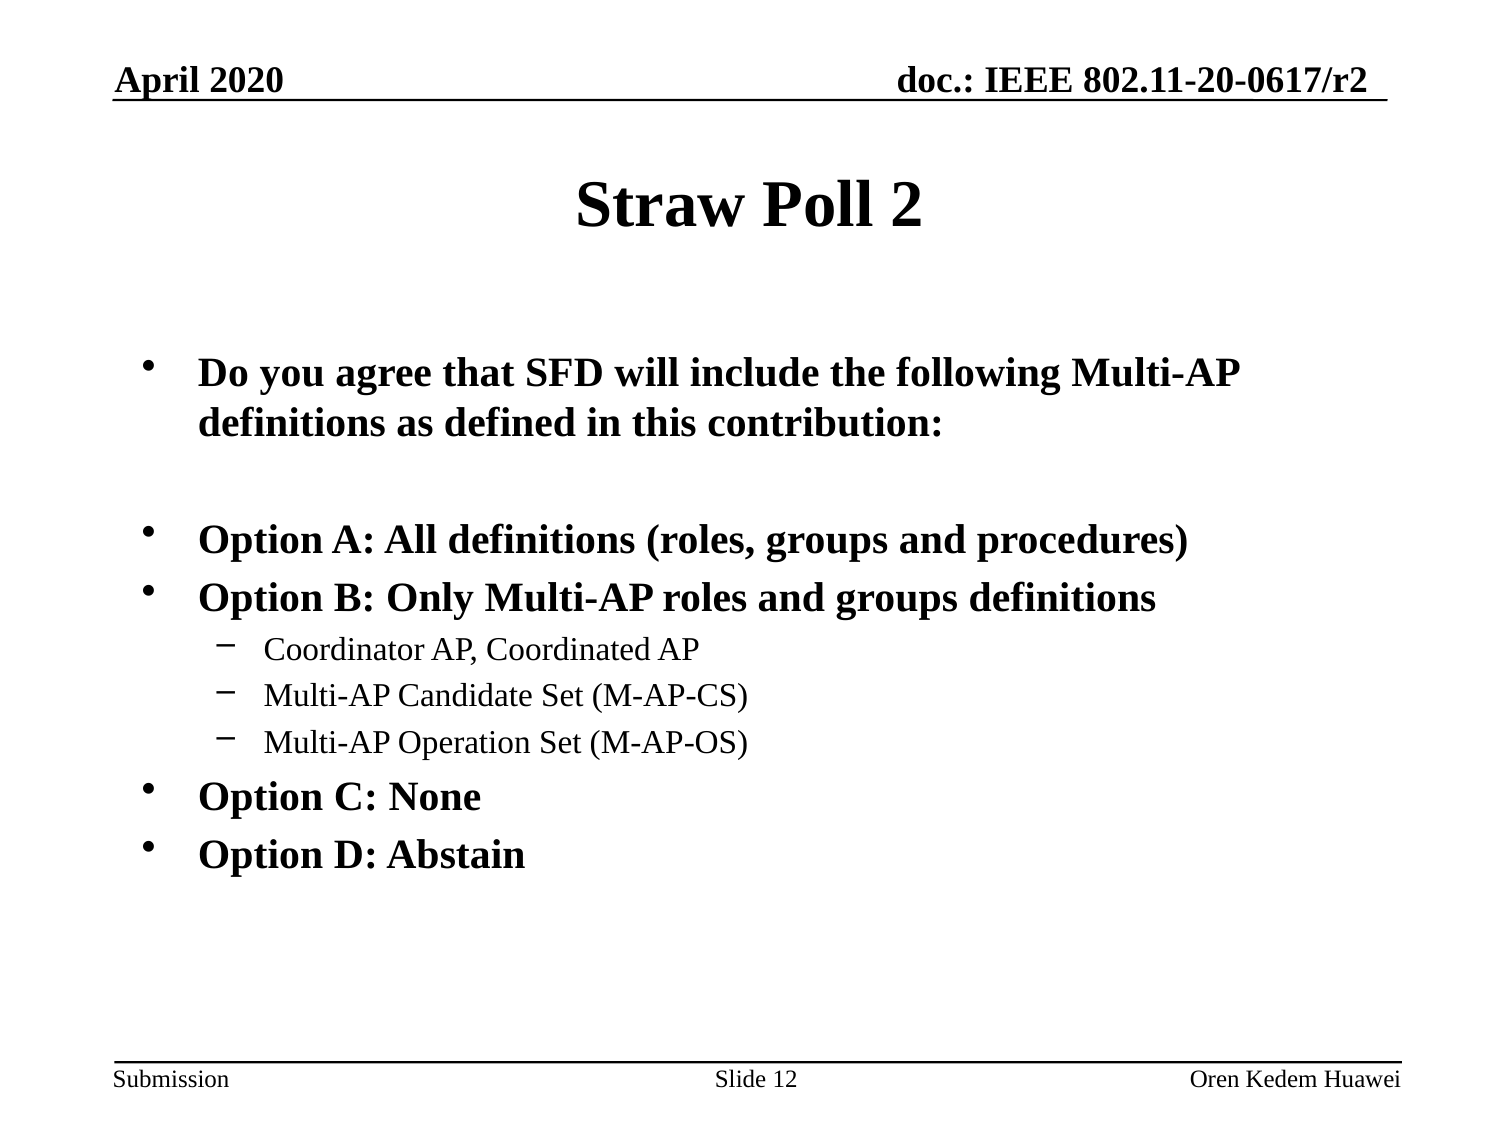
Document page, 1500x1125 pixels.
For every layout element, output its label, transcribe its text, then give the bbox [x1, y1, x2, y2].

title Straw Poll 2 [112, 112, 1388, 288]
list Do you agree that SFD will include the following Multi-AP definitions as defined in this contribution: Option A: All definitions (roles, groups and procedures) Option B: Only Multi-AP roles and groups definitions Coordinator AP, Coordinated AP Multi-AP Candidate Set (M-AP-CS) Multi-AP Operation Set (M-AP-OS) Option C: None Option D: Abstain [126, 337, 1402, 1013]
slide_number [114, 54, 286, 101]
slide_number Slide 12 [712, 1061, 800, 1093]
footer Oren Kedem Huawei [1186, 1061, 1402, 1093]
